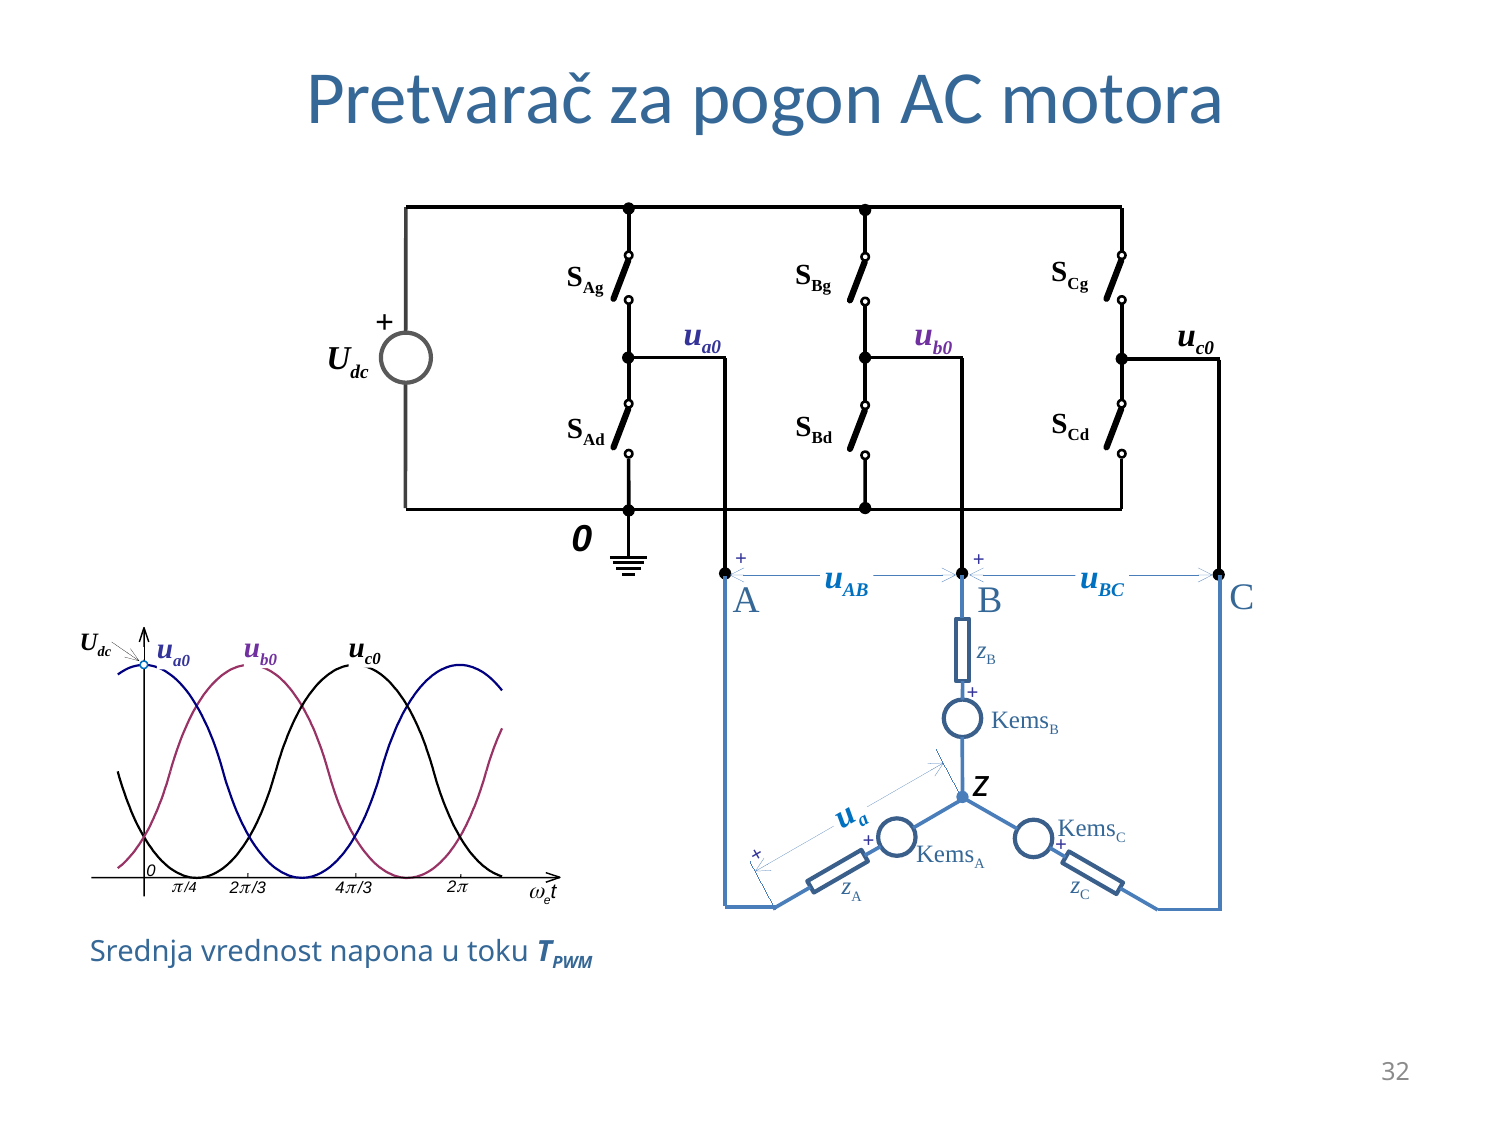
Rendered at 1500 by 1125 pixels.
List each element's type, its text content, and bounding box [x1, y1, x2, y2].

slide_number 32 [1074, 1042, 1425, 1103]
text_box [326, 206, 1270, 912]
text_box Srednja vrednost napona u toku TPWM [75, 924, 608, 980]
title Pretvarač za pogon AC motora [127, 0, 1403, 188]
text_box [78, 624, 321, 904]
